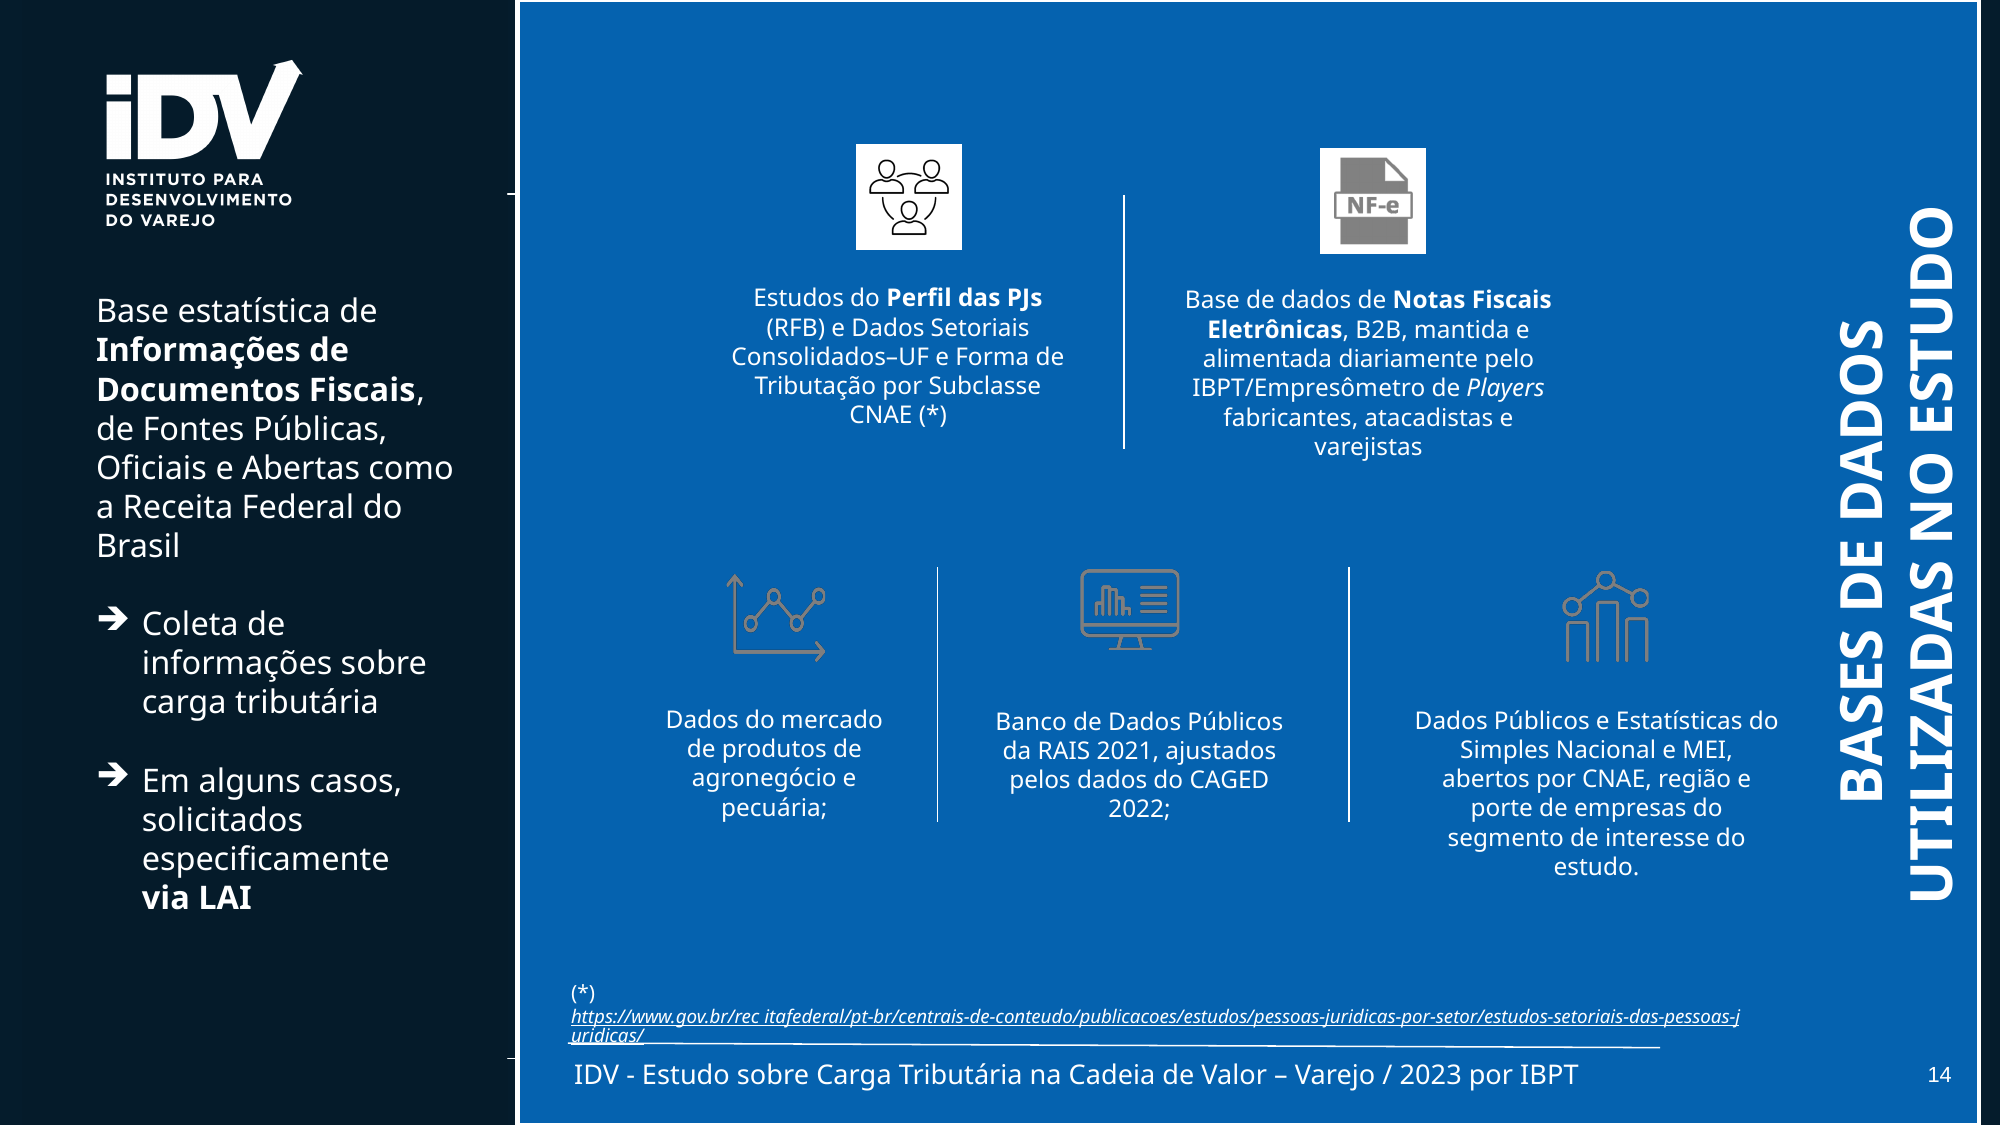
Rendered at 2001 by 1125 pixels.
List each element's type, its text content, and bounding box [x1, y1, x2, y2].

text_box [567, 1042, 1661, 1048]
text_box 14 [1900, 1061, 1952, 1088]
text_box Banco de Dados Públicos da RAIS 2021, ajustados pelos dados do CAGED 2022; [974, 698, 1305, 831]
picture [1562, 570, 1649, 662]
text_box Dados do mercado de produtos de agronegócio e pecuária; [632, 696, 917, 829]
picture [726, 574, 826, 662]
text_box [515, 0, 1817, 1125]
text_box [21, 0, 509, 1125]
text_box [1972, 0, 1981, 1125]
picture [96, 49, 312, 239]
text_box Base de dados de Notas Fiscais Eletrônicas, B2B, mantida e alimentada diariamente pelo IBPT/Empresômetro de Players fabricantes, atacadistas e varejistas [1156, 277, 1581, 468]
picture [856, 144, 963, 251]
picture [1080, 569, 1180, 651]
text_box IDV - Estudo sobre Carga Tributária na Cadeia de Valor – Varejo / 2023 por IBPT [559, 1050, 1827, 1098]
text_box Dados Públicos e Estatísticas do Simples Nacional e MEI, abertos por CNAE, região e porte de empresas do segmento de interesse do estudo. [1399, 697, 1794, 888]
text_box (*) https://www.gov.br/rec itafederal/pt-br/centrais-de-conteudo/publicacoes/estudos/pessoas-juridicas-por-setor/estudos-setoriais-das-pessoas-juridicas/ [556, 972, 1756, 1038]
picture [1319, 147, 1426, 254]
text_box Estudos do Perfil das PJs (RFB) e Dados Setoriais Consolidados–UF e Forma de Tributação por Subclasse CNAE (*) [712, 275, 1084, 436]
text_box Base estatística de Informações de Documentos Fiscais, de Fontes Públicas, Oficiais e Abertas como a Receita Federal do Brasil Coleta de informações sobre carga tributária Em alguns casos, solicitados especificamente via LAI [81, 282, 482, 924]
text_box BASES DE DADOS UTILIZADAS NO ESTUDO [1817, 0, 1972, 1125]
